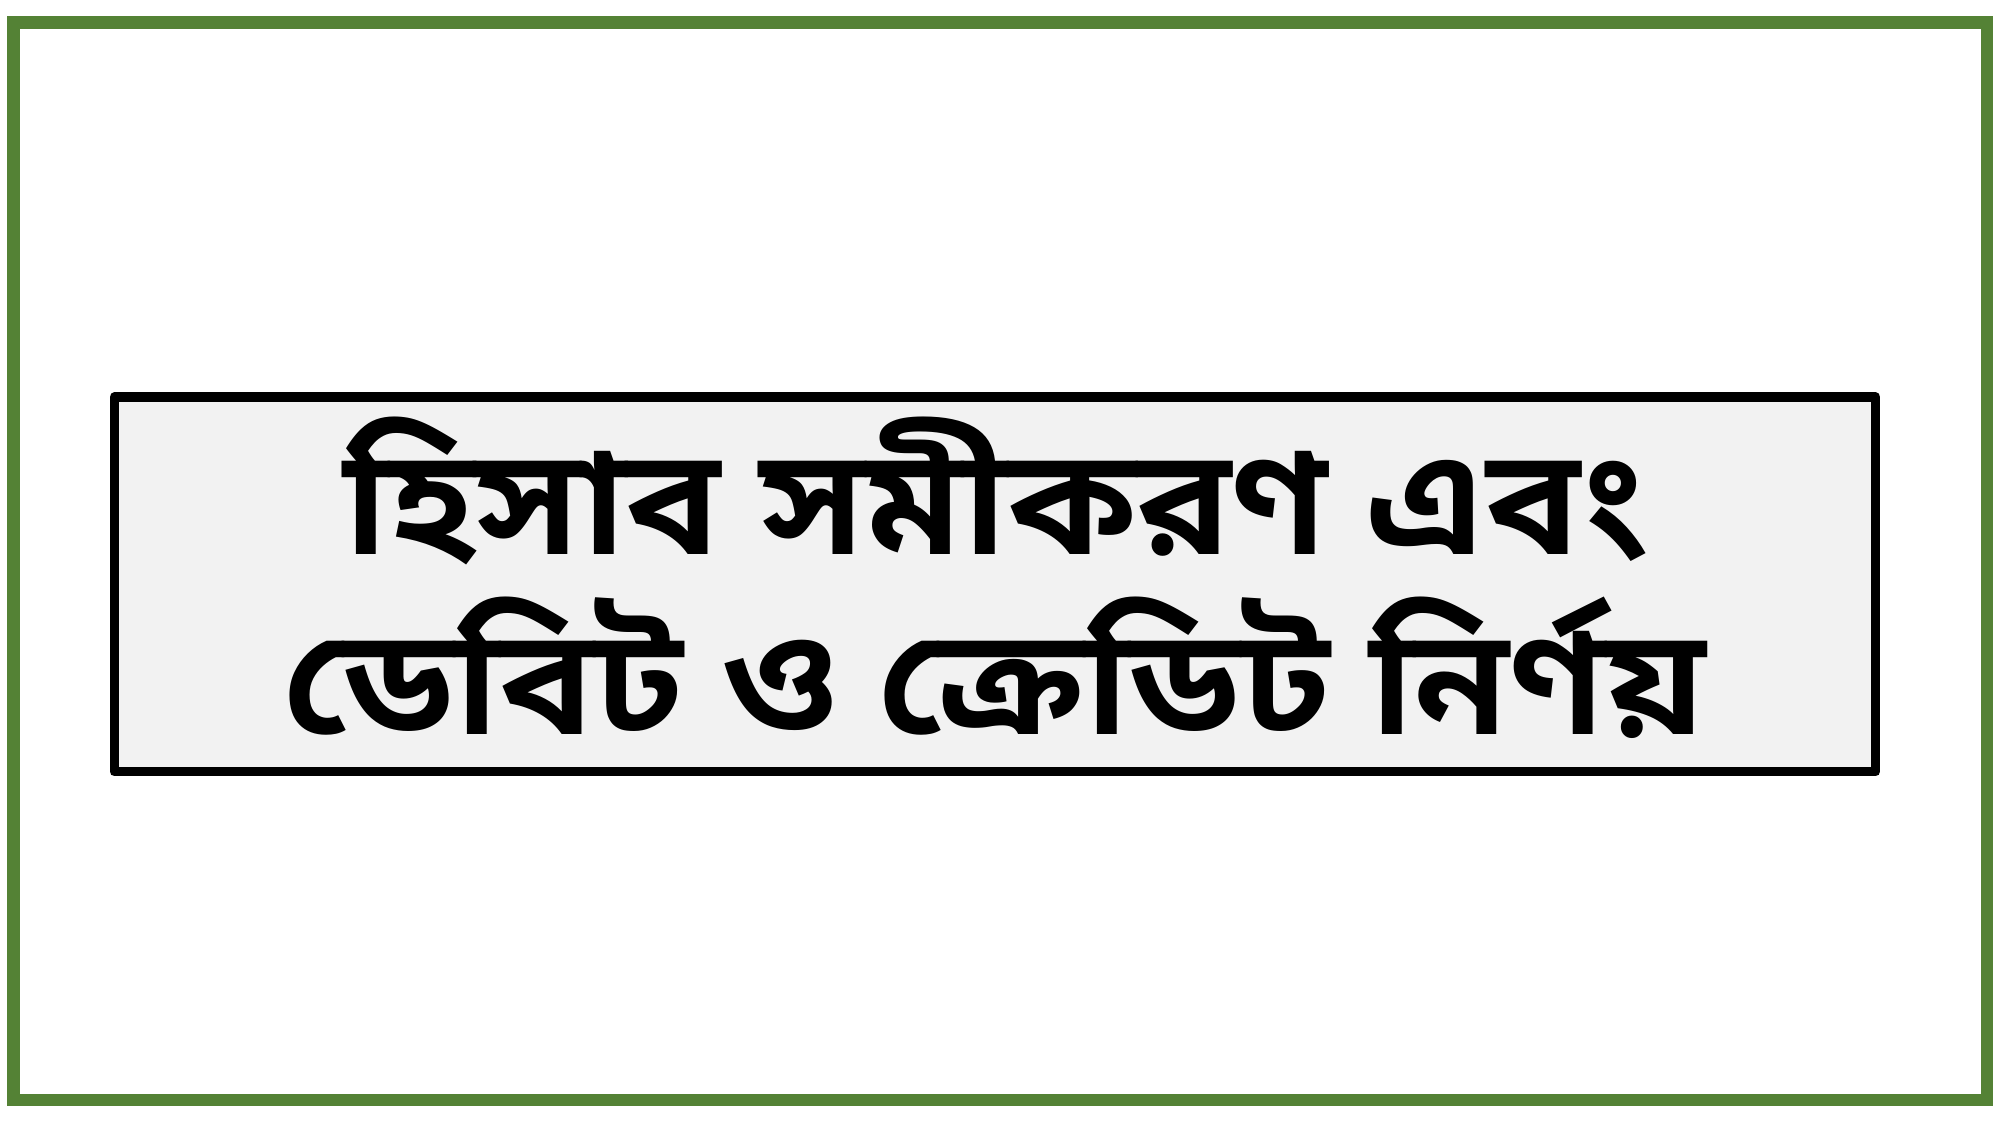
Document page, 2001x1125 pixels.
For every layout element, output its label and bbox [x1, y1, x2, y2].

text_box [12, 21, 1988, 1101]
